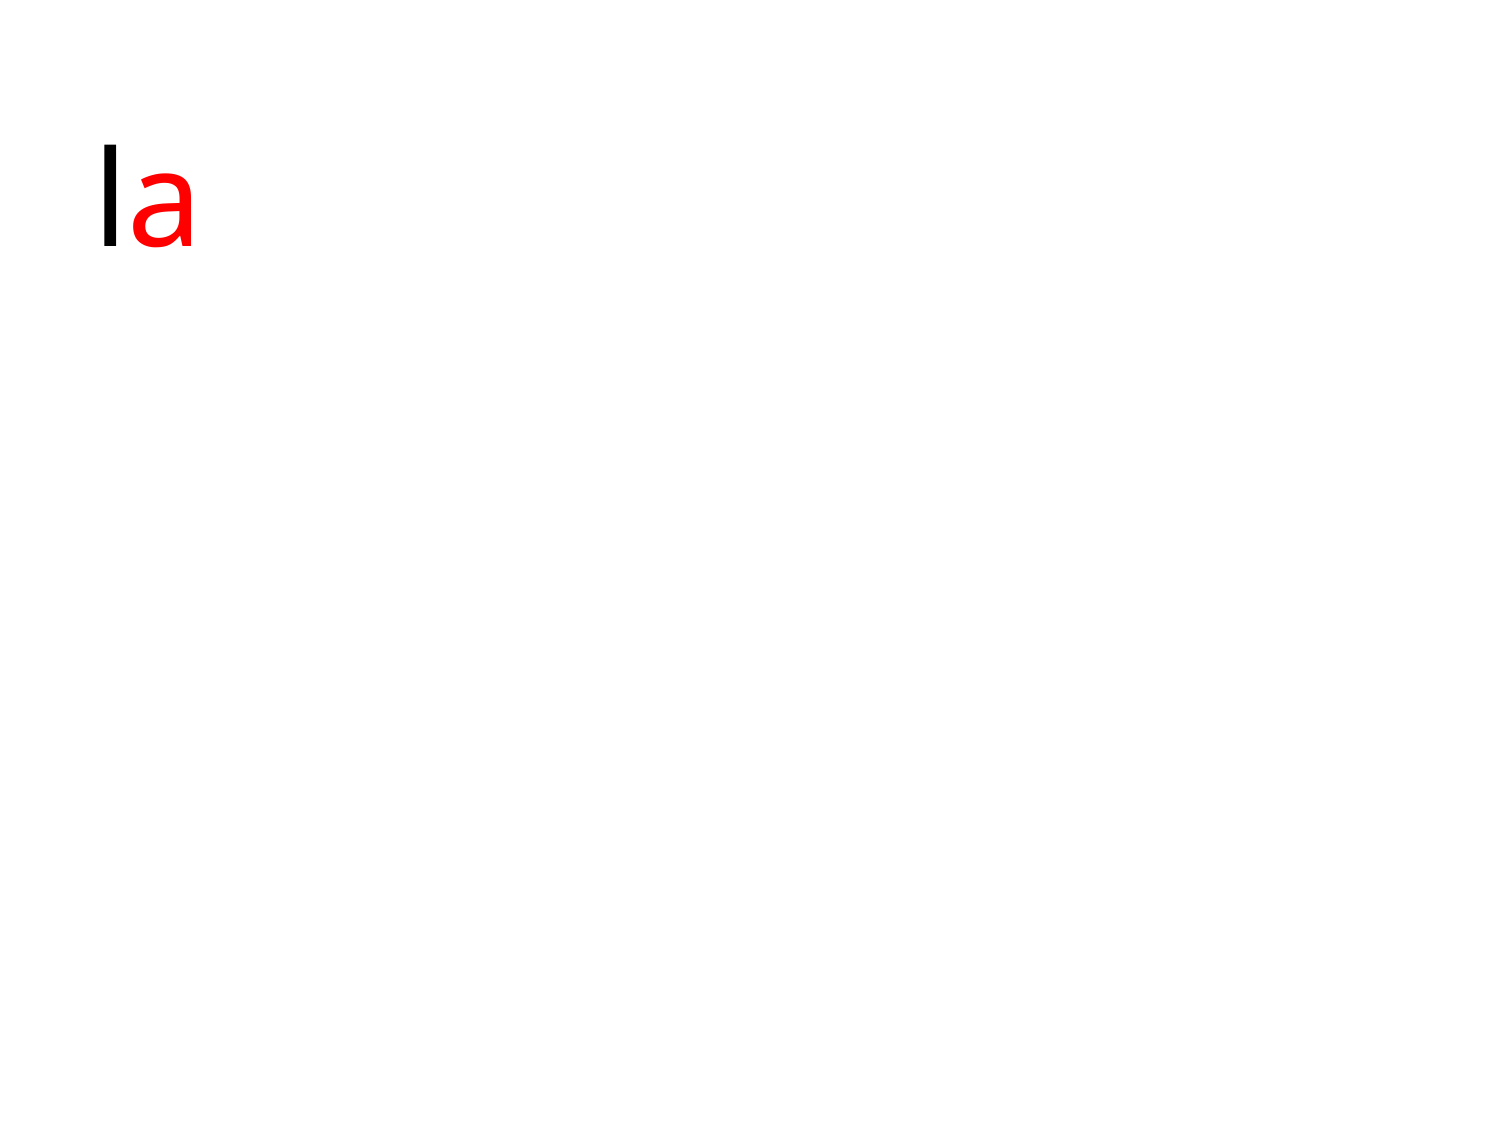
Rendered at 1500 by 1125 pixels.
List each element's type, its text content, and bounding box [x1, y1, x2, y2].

text_box la [9, 106, 1487, 281]
